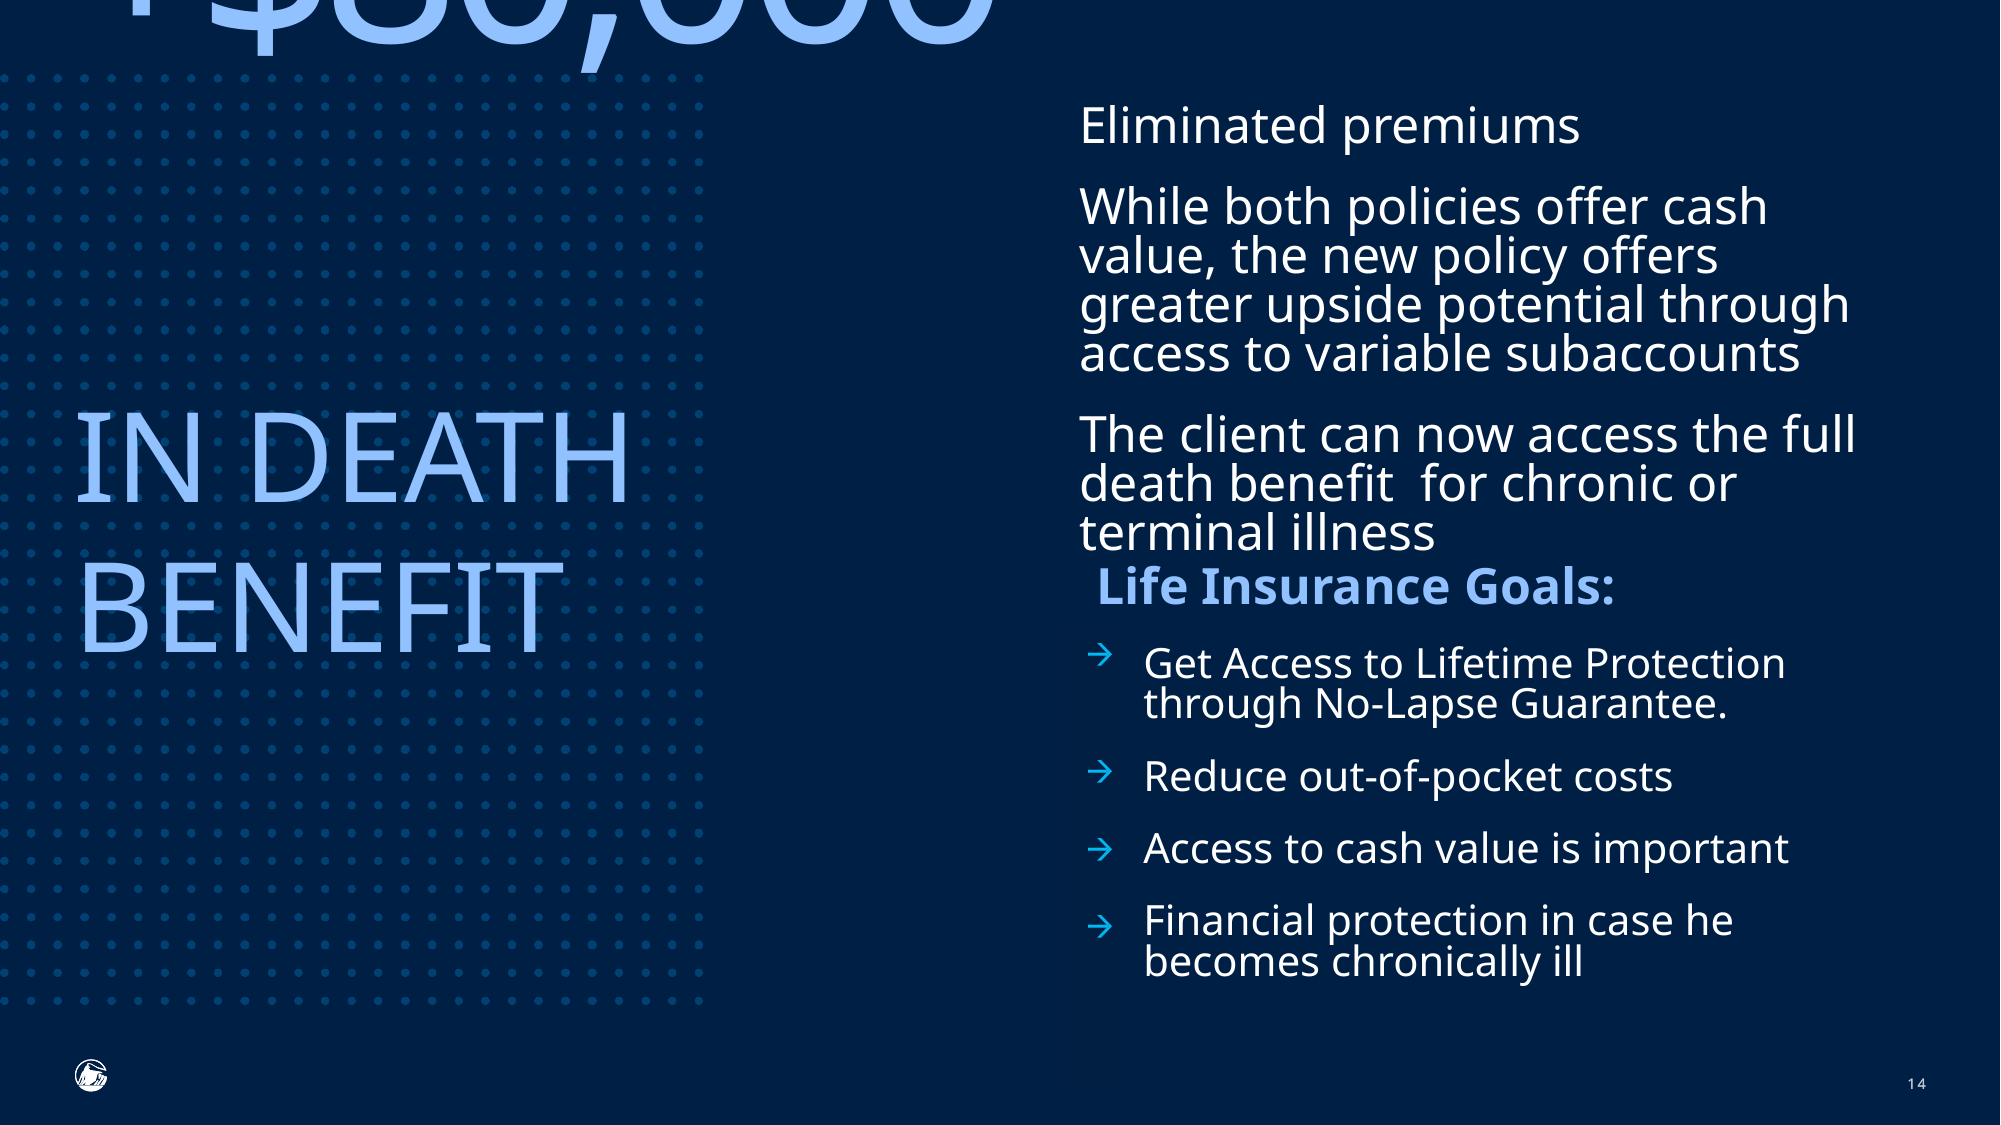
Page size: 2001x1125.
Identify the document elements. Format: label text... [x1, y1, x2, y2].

list Eliminated premiums While both policies offer cash value, the new policy offers greater upside potential through access to variable subaccounts The client can now access the full death benefit for chronic or terminal illness [1079, 104, 1866, 475]
title +$80,000 in Death Benefit [73, 592, 1010, 678]
picture [1060, 626, 1126, 1090]
picture [0, 74, 703, 1005]
list Life Insurance Goals: Get Access to Lifetime Protection through No-Lapse Guarantee. Reduce out-of-pocket costs Access to cash value is important Financial protection in case he becomes chronically ill [1096, 564, 1883, 991]
